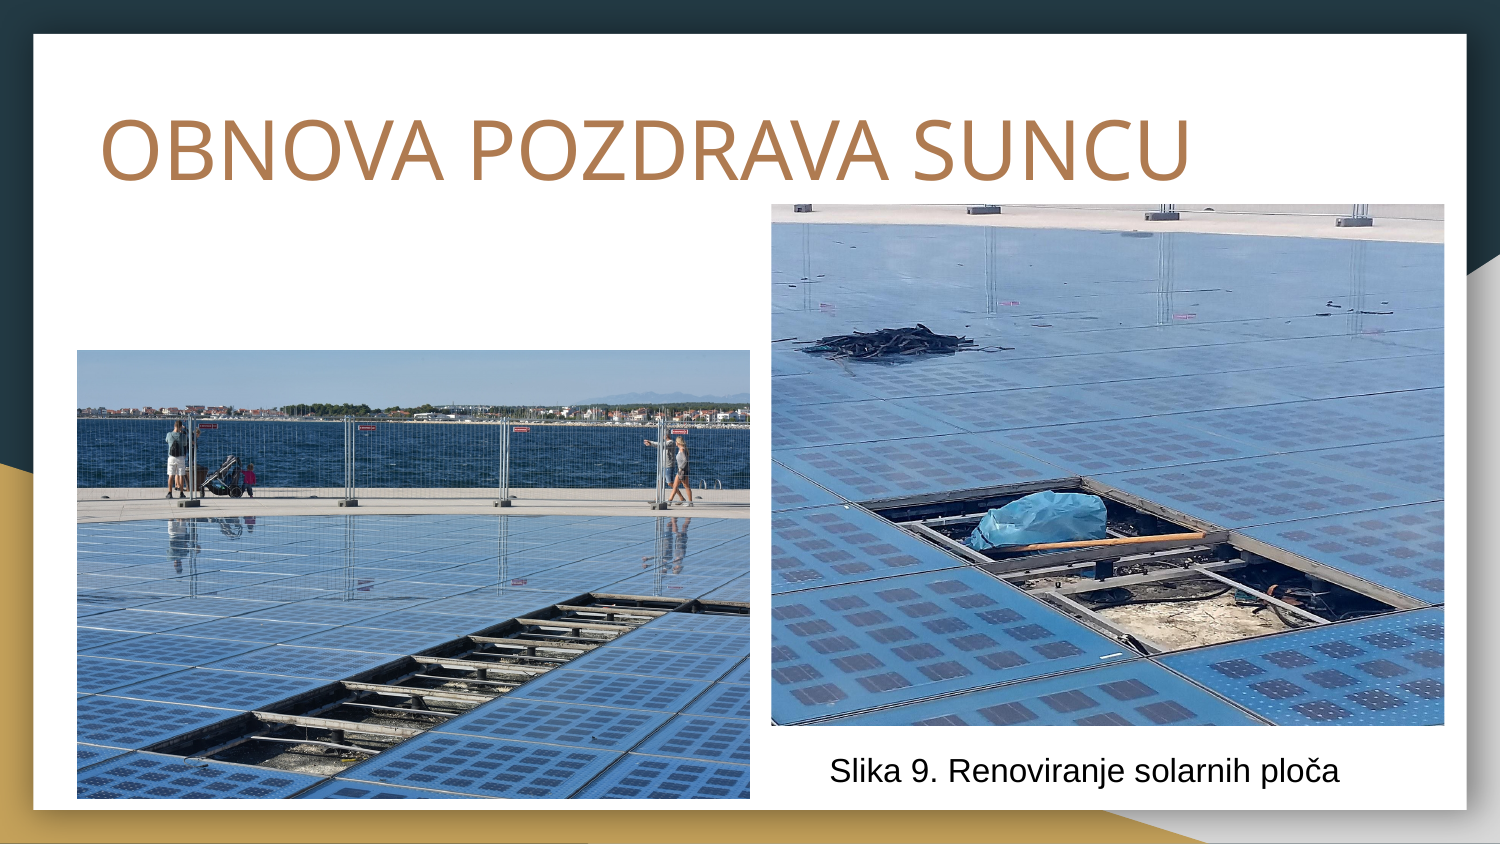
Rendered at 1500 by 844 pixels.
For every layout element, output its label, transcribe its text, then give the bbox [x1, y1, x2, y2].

title OBNOVA POZDRAVA SUNCU [83, 82, 1315, 239]
picture [771, 204, 1445, 726]
picture [76, 349, 751, 800]
text_box Slika 9. Renoviranje solarnih ploča [814, 734, 1457, 799]
